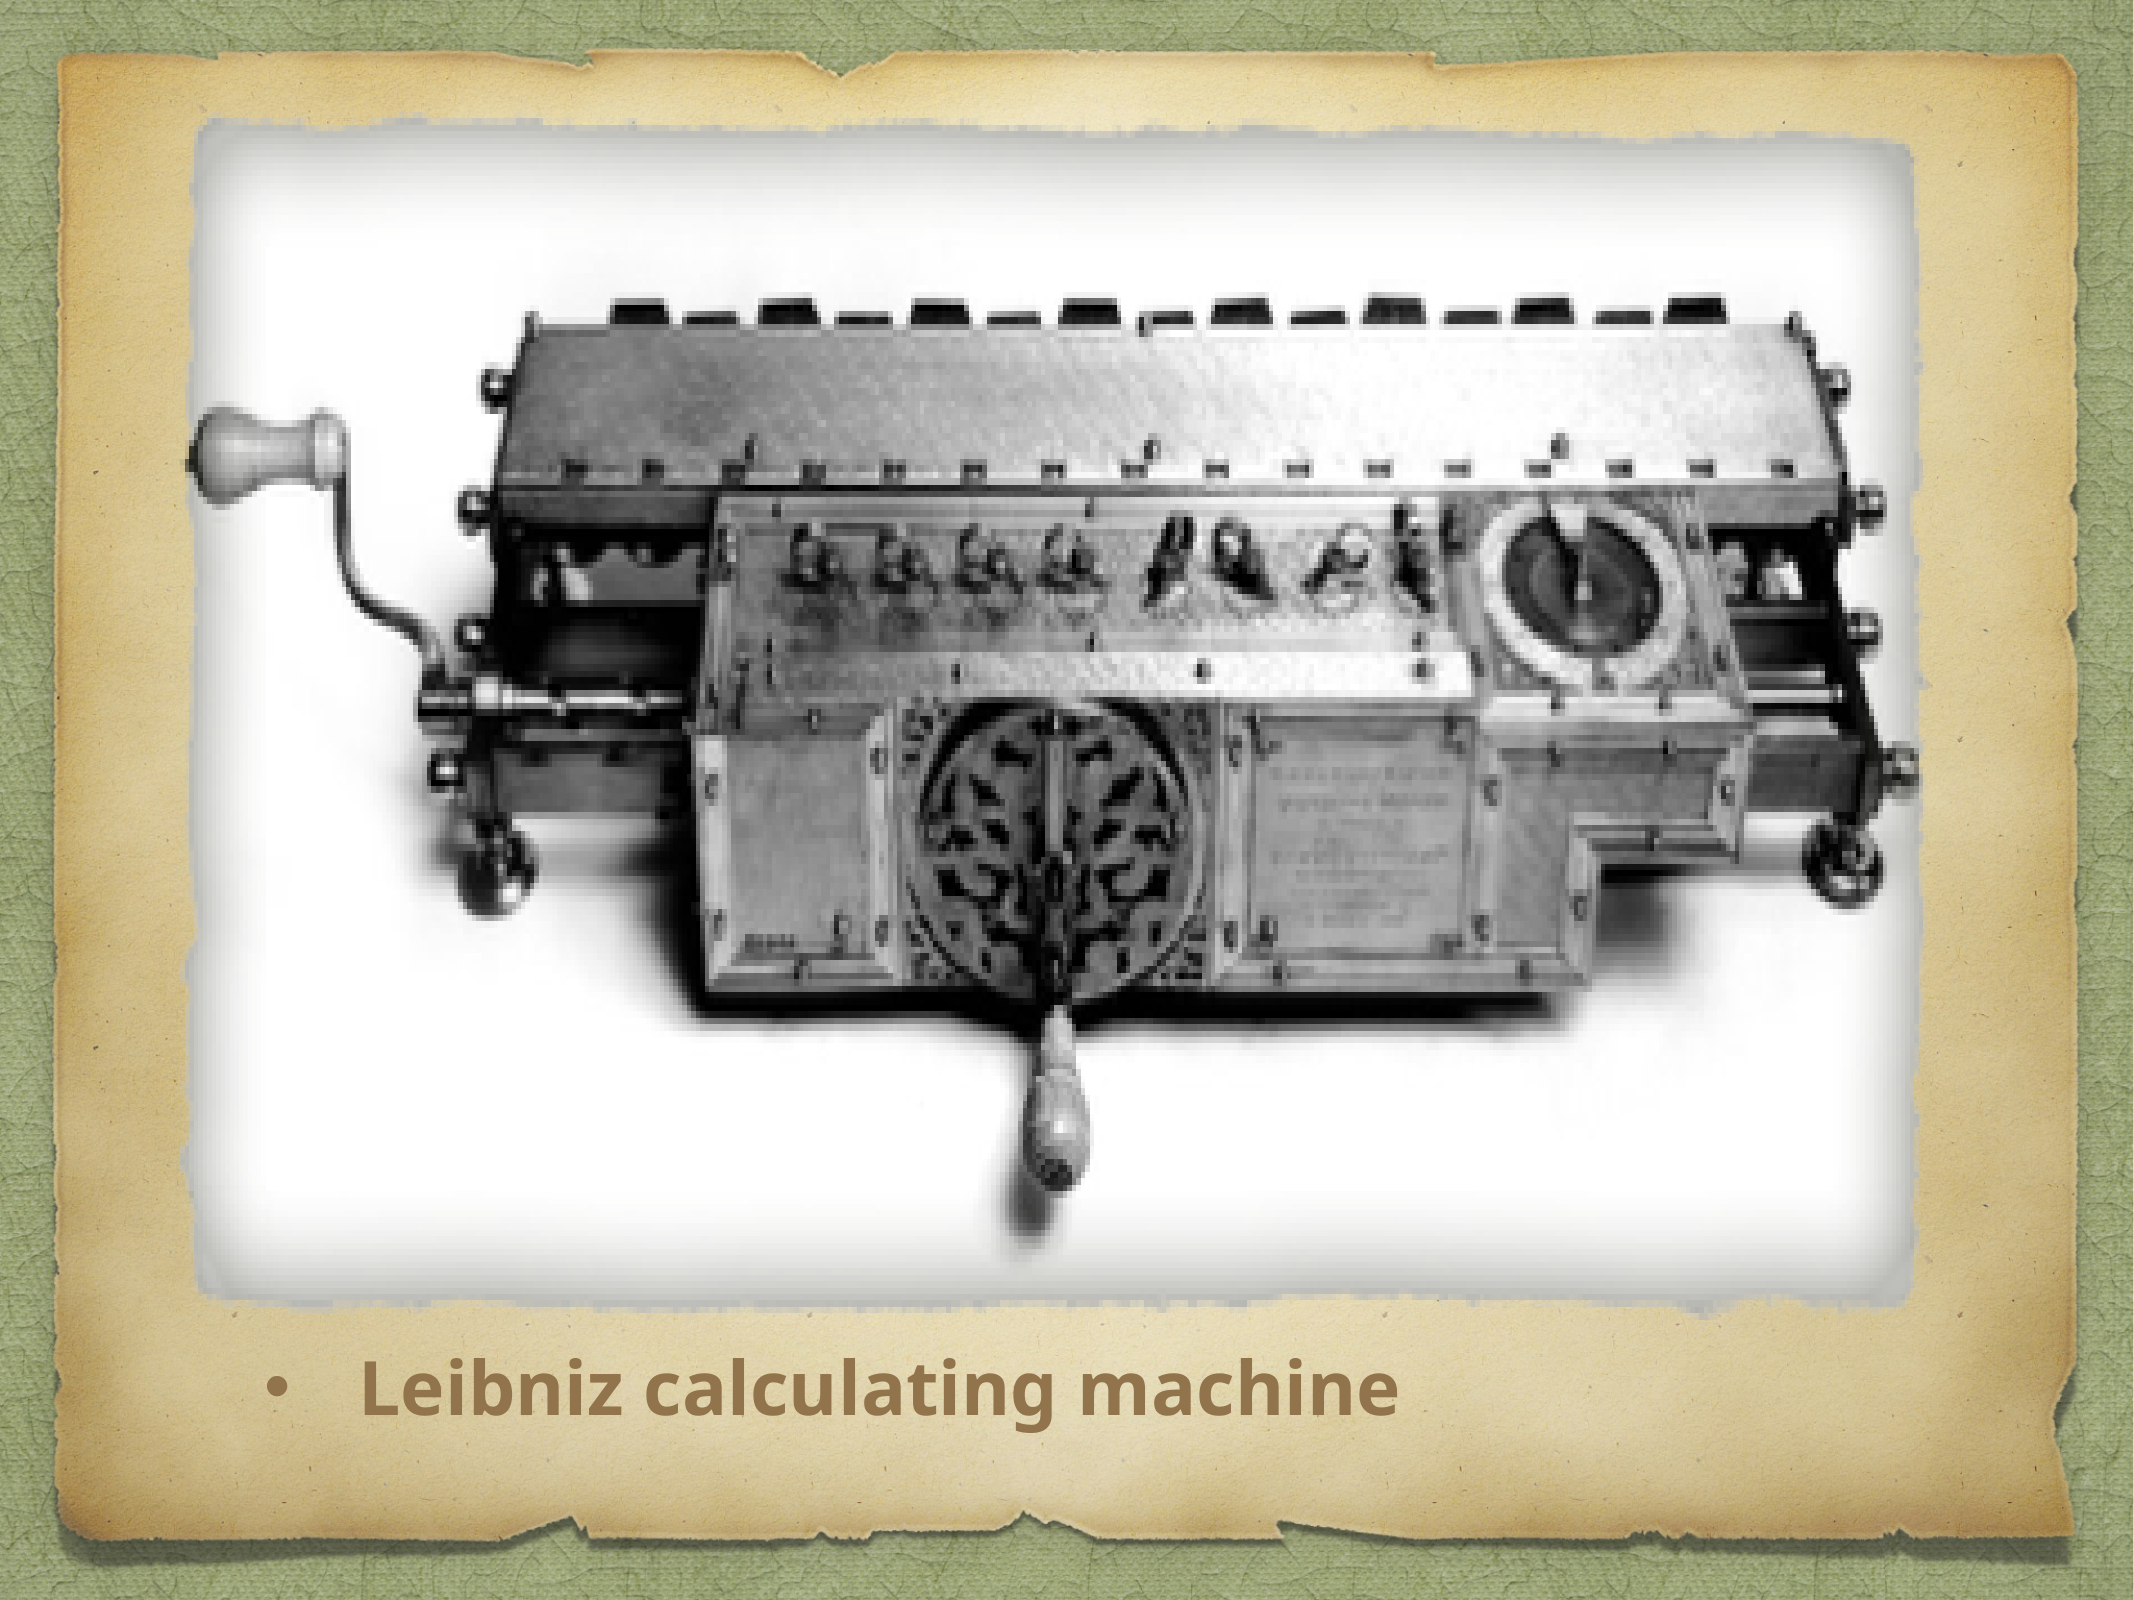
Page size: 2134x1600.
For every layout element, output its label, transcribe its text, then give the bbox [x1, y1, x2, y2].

picture [0, 0, 2134, 1600]
text_box Leibniz calculating machine [0, 1332, 1719, 1600]
